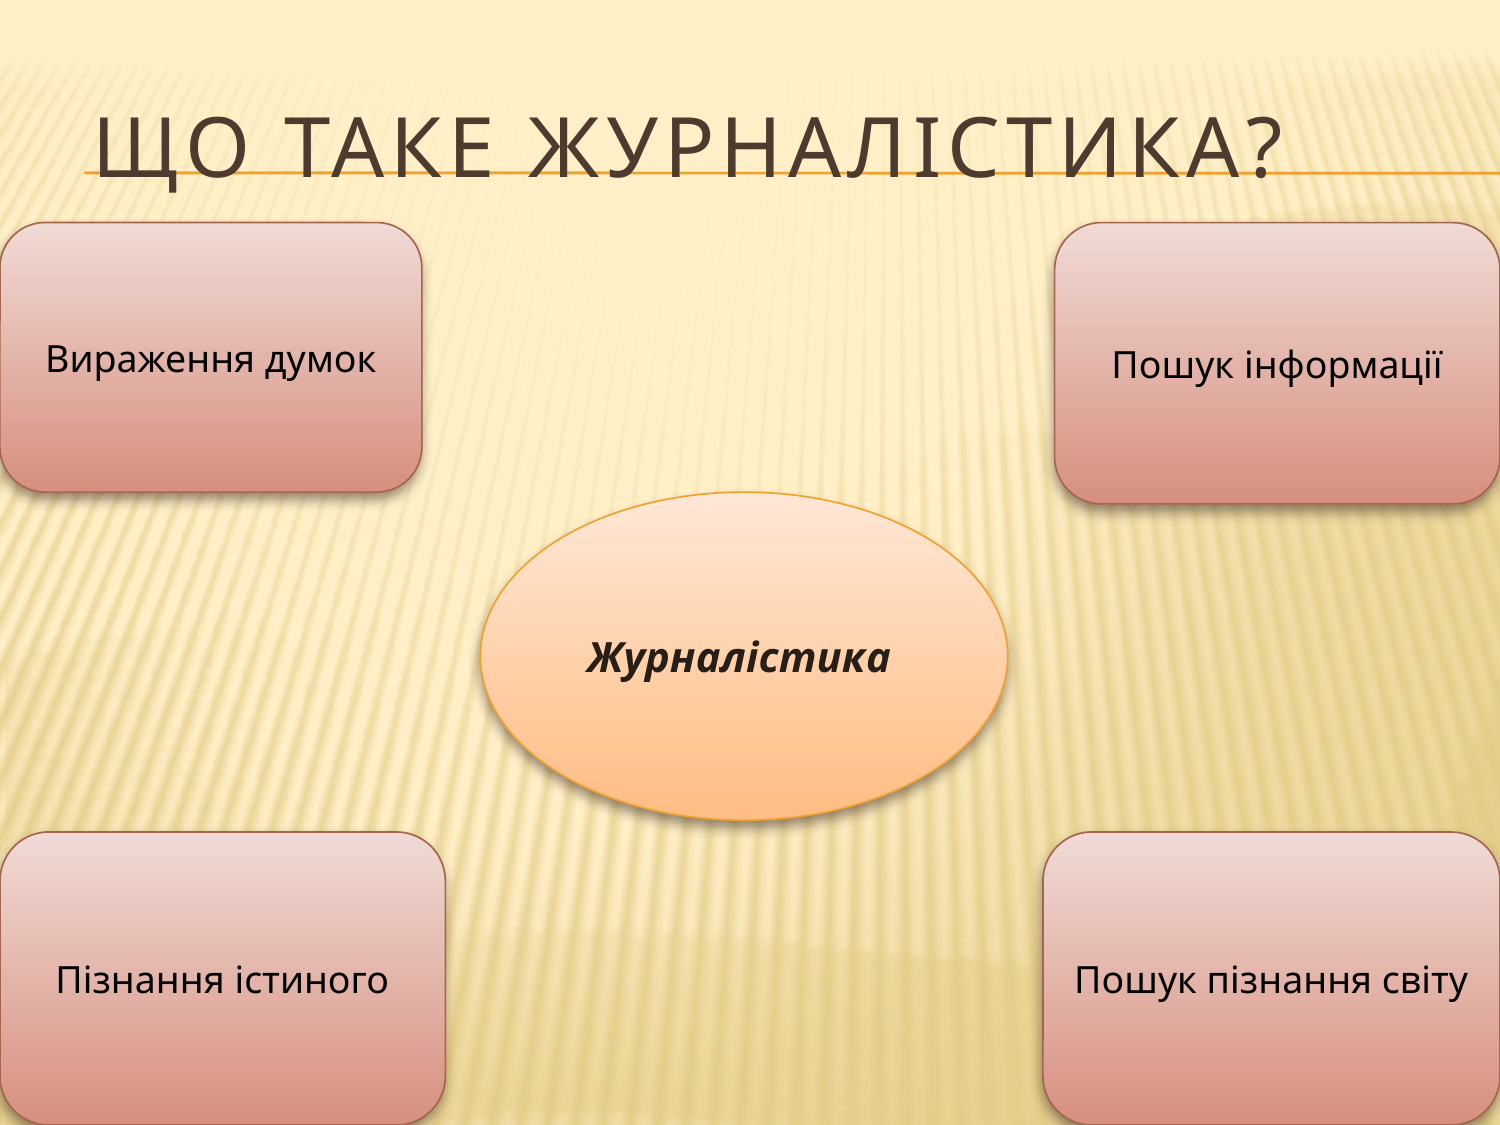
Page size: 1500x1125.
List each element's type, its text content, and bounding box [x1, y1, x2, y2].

title Що таке ЖУРНАЛІСТИКА? [50, 75, 1475, 213]
text_box Пізнання істиного [0, 831, 447, 1125]
text_box Пошук інформації [1053, 221, 1500, 505]
text_box Вираження думок [0, 221, 423, 493]
text_box Пошук пізнання світу [1042, 831, 1500, 1125]
text_box Журналістика [479, 491, 1009, 822]
